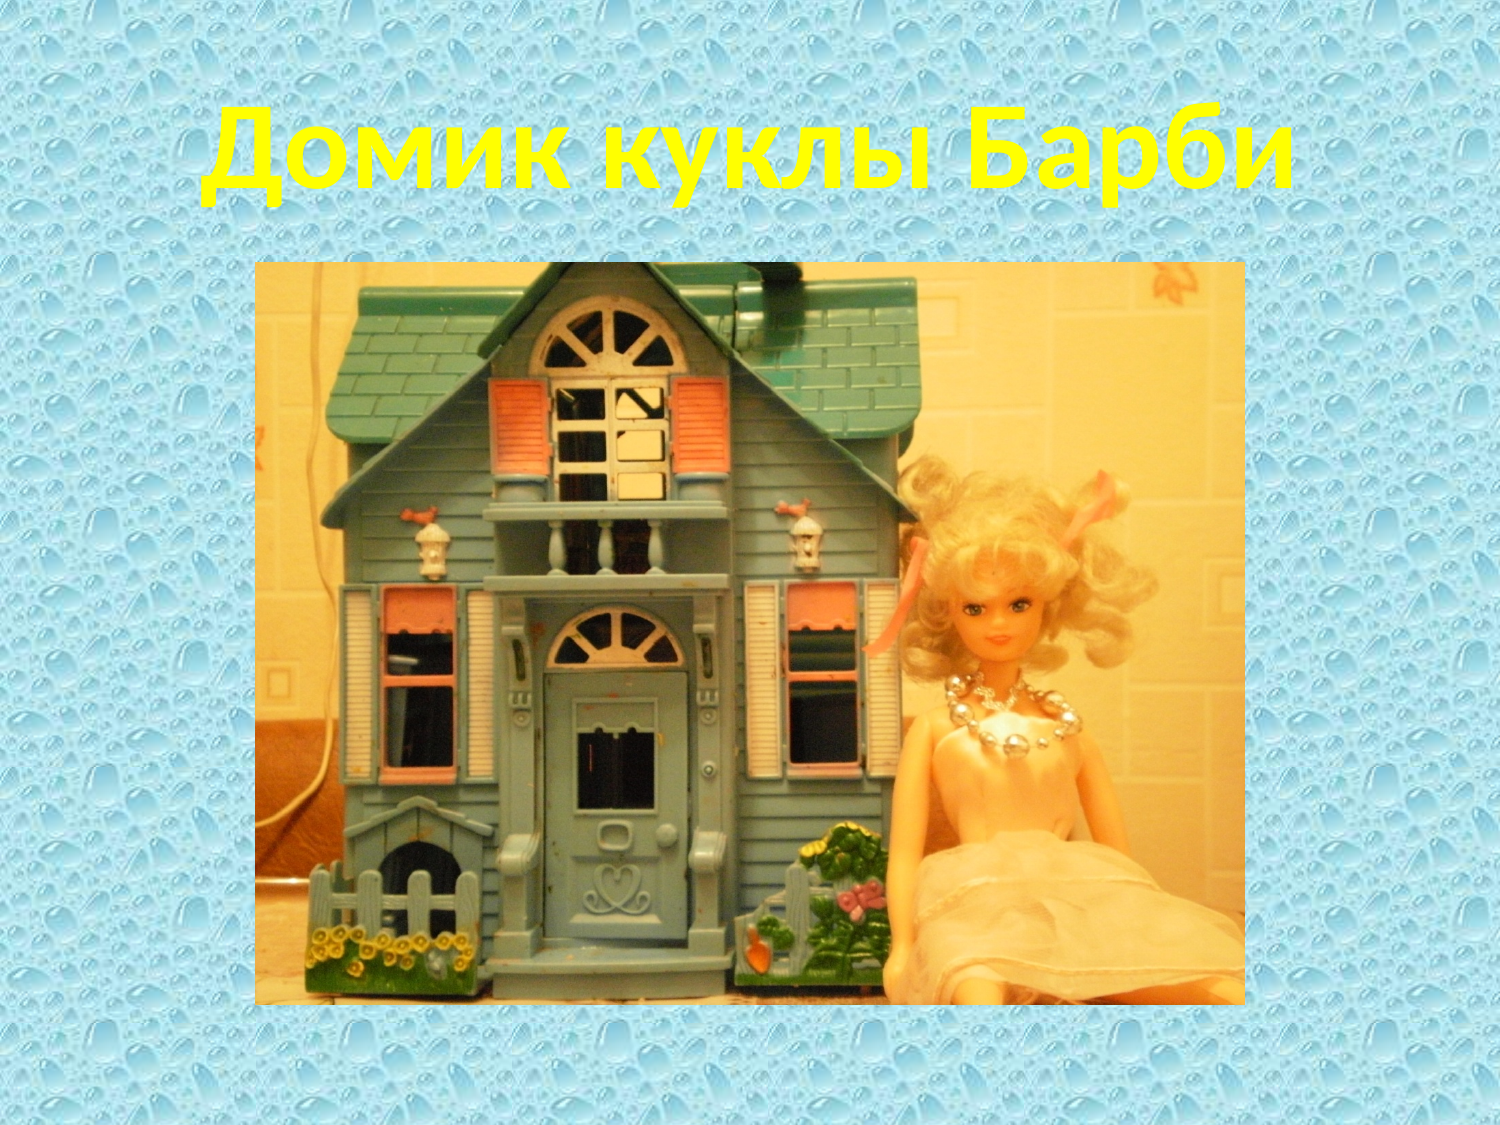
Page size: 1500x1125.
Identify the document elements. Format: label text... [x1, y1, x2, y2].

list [254, 262, 1246, 1006]
title Домик куклы Барби [75, 45, 1425, 233]
picture [0, 0, 1500, 1125]
